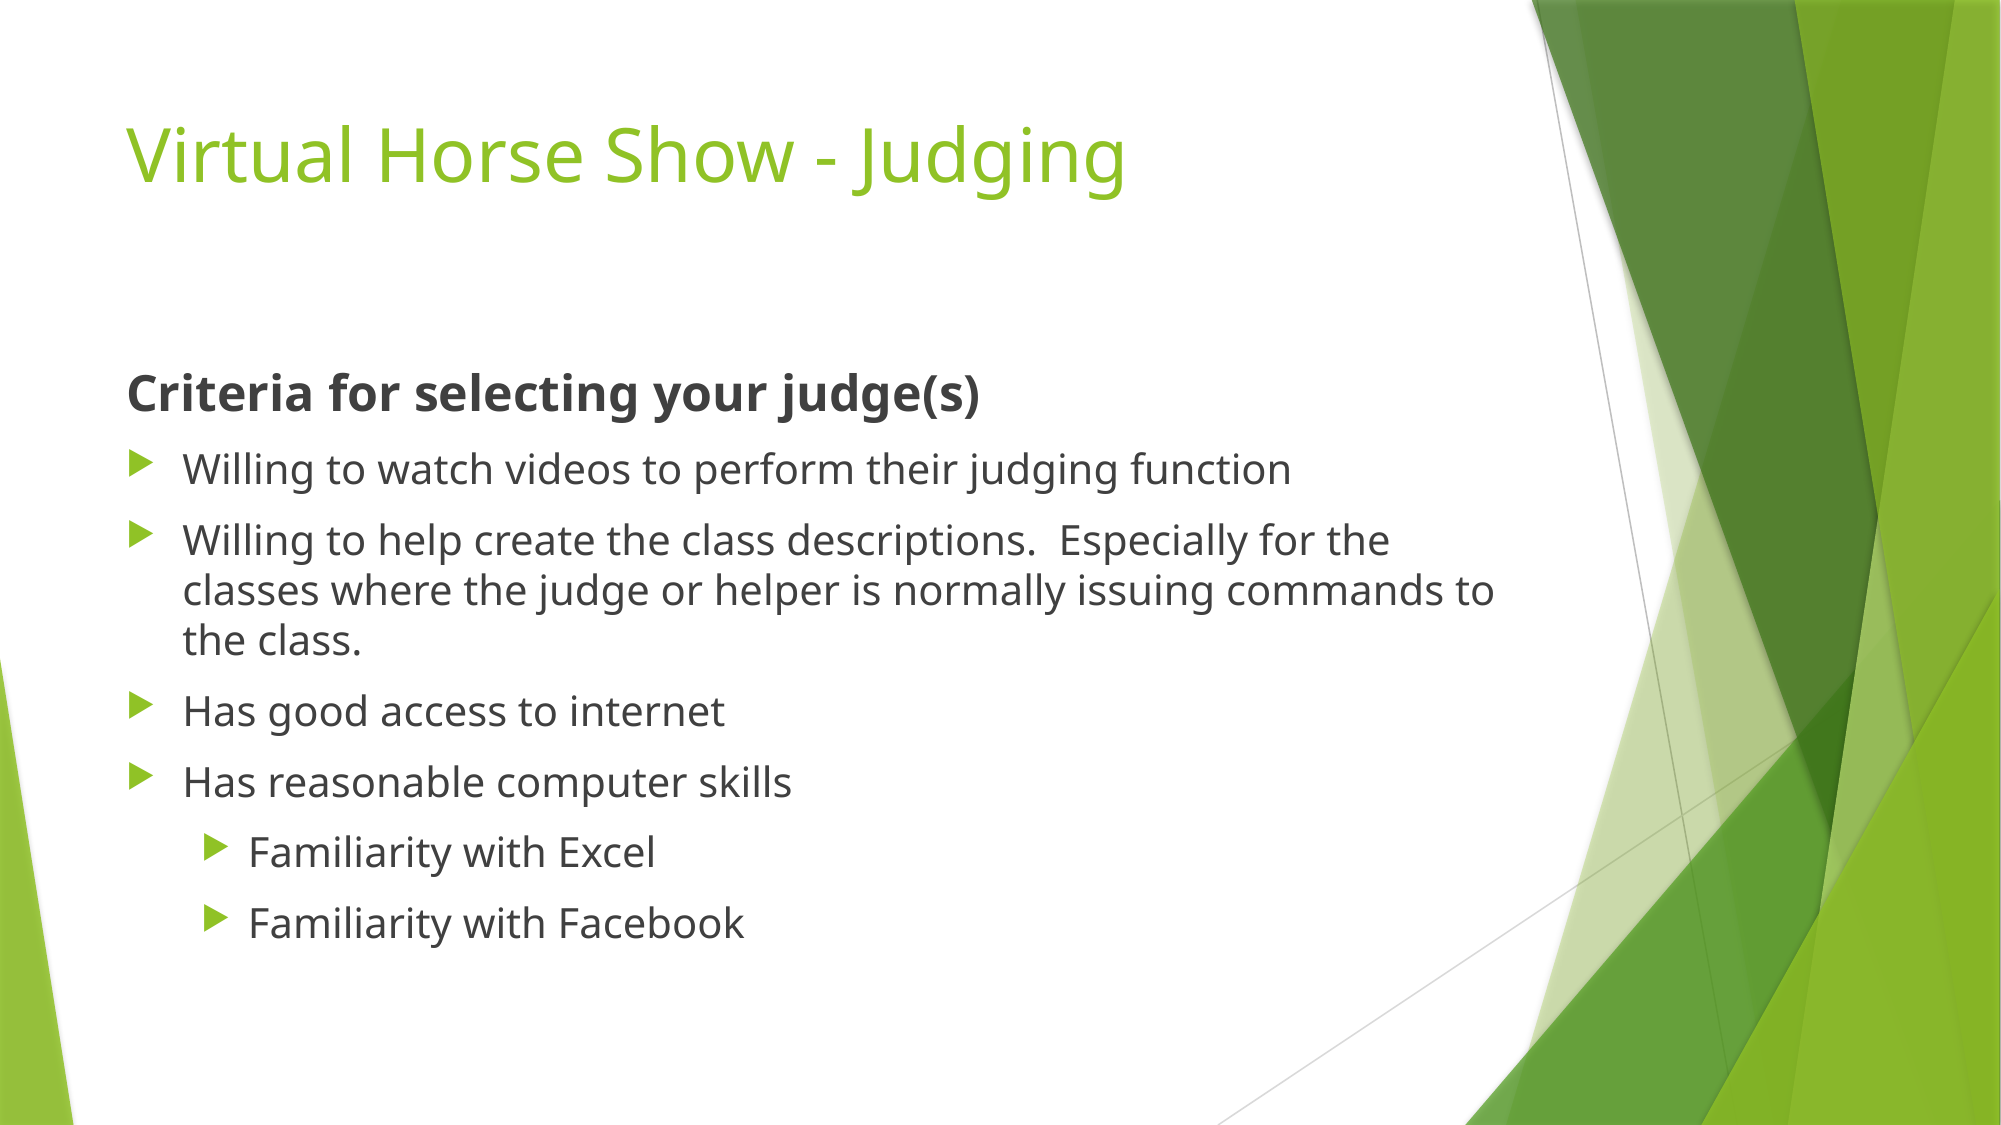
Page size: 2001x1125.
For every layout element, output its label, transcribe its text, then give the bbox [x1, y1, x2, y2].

list Criteria for selecting your judge(s) Willing to watch videos to perform their judging function Willing to help create the class descriptions. Especially for the classes where the judge or helper is normally issuing commands to the class. Has good access to internet Has reasonable computer skills Familiarity with Excel Familiarity with Facebook [111, 354, 1522, 992]
title Virtual Horse Show - Judging [111, 99, 1522, 317]
